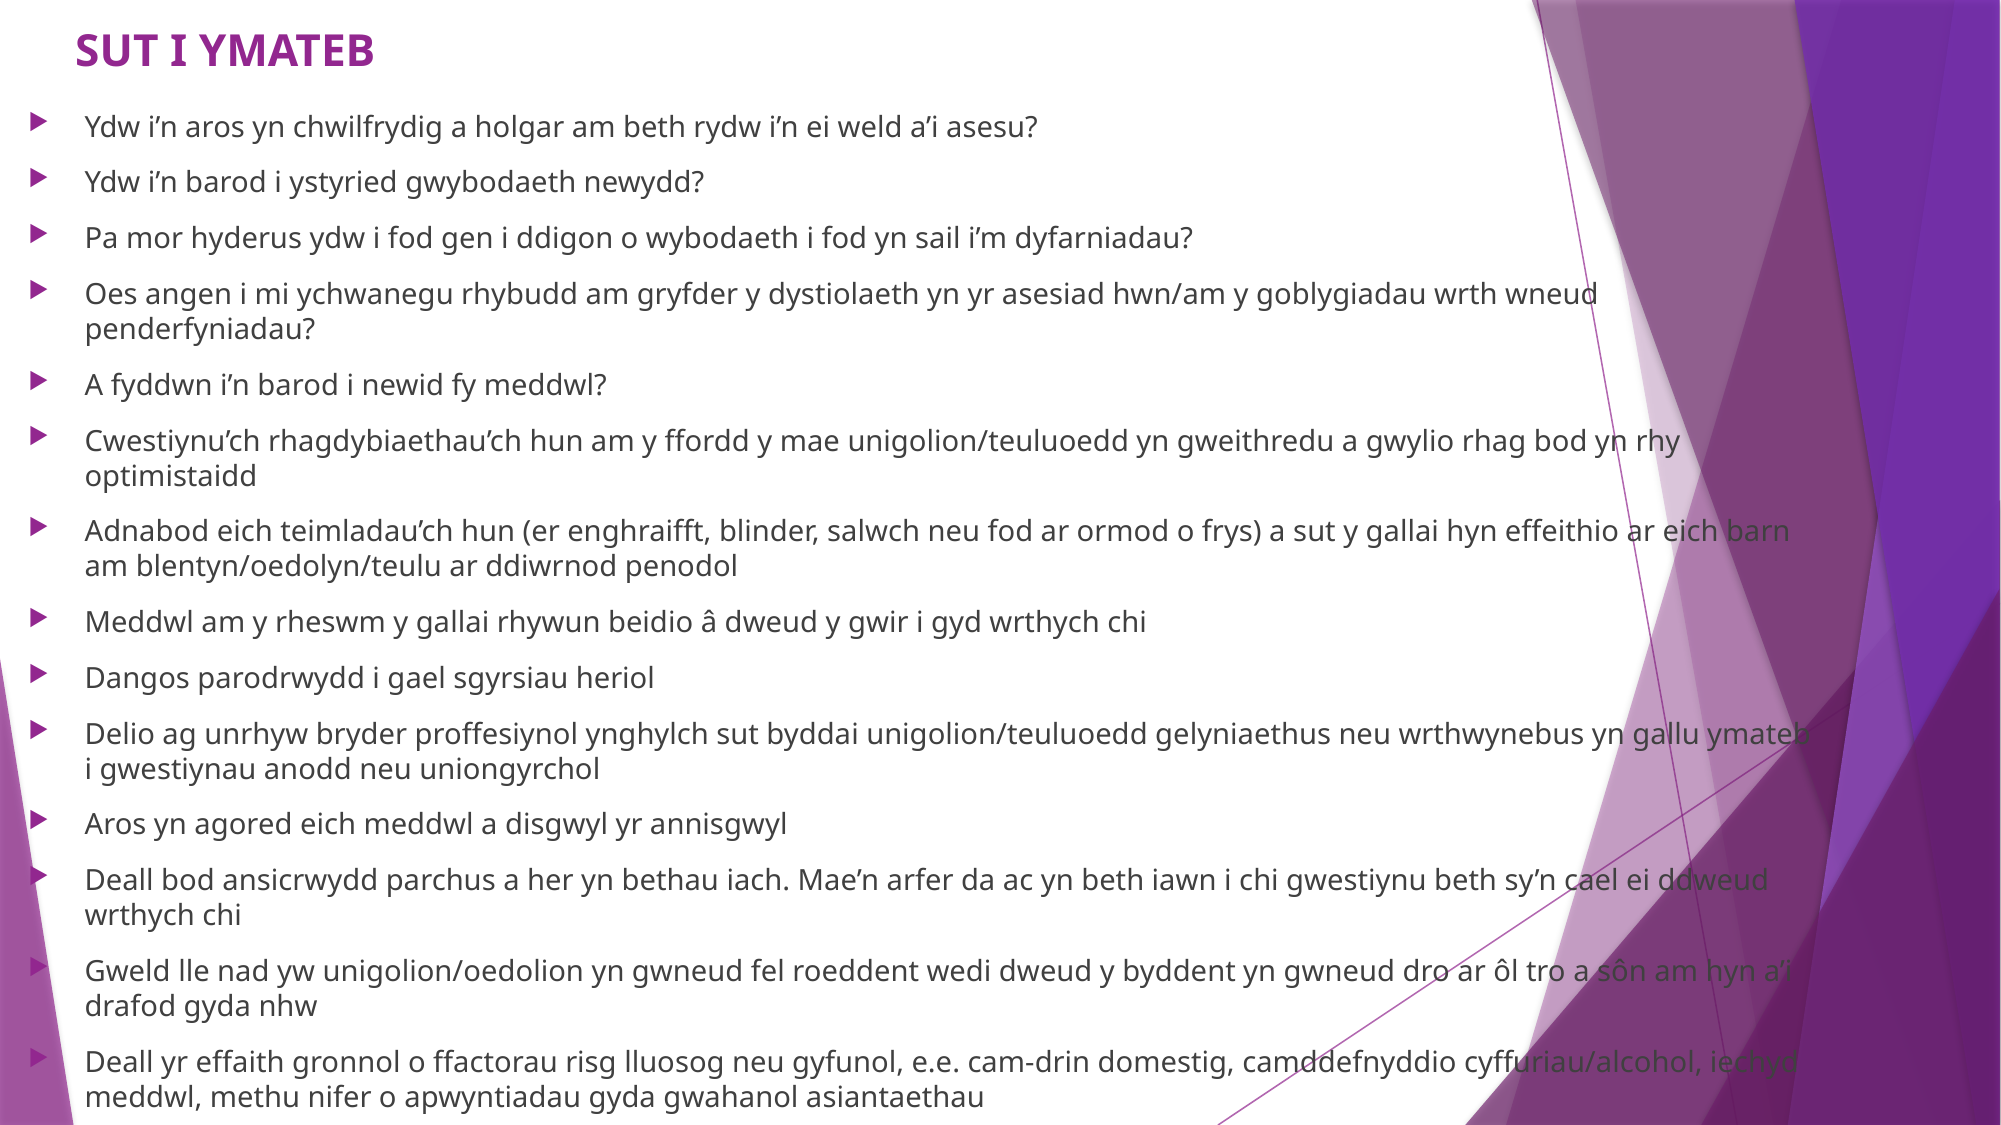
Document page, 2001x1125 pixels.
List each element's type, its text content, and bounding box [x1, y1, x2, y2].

title SUT I YMATEB [60, 14, 1599, 100]
list Ydw i’n aros yn chwilfrydig a holgar am beth rydw i’n ei weld a’i asesu? Ydw i’n barod i ystyried gwybodaeth newydd? Pa mor hyderus ydw i fod gen i ddigon o wybodaeth i fod yn sail i’m dyfarniadau? Oes angen i mi ychwanegu rhybudd am gryfder y dystiolaeth yn yr asesiad hwn/am y goblygiadau wrth wneud penderfyniadau? A fyddwn i’n barod i newid fy meddwl? Cwestiynu’ch rhagdybiaethau’ch hun am y ffordd y mae unigolion/teuluoedd yn gweithredu a gwylio rhag bod yn rhy optimistaidd Adnabod eich teimladau’ch hun (er enghraifft, blinder, salwch neu fod ar ormod o frys) a sut y gallai hyn effeithio ar eich barn am blentyn/oedolyn/teulu ar ddiwrnod penodol Meddwl am y rheswm y gallai rhywun beidio â dweud y gwir i gyd wrthych chi Dangos parodrwydd i gael sgyrsiau heriol Delio ag unrhyw bryder proffesiynol ynghylch sut byddai unigolion/teuluoedd gelyniaethus neu wrthwynebus yn gallu ymateb i gwestiynau anodd neu uniongyrchol Aros yn agored eich meddwl a disgwyl yr annisgwyl Deall bod ansicrwydd parchus a her yn bethau iach. Mae’n arfer da ac yn beth iawn i chi gwestiynu beth sy’n cael ei ddweud wrthych chi Gweld lle nad yw unigolion/oedolion yn gwneud fel roeddent wedi dweud y byddent yn gwneud dro ar ôl tro a sôn am hyn a’i drafod gyda nhw Deall yr effaith gronnol o ffactorau risg lluosog neu gyfunol, e.e. cam-drin domestig, camddefnyddio cyffuriau/alcohol, iechyd meddwl, methu nifer o apwyntiadau gyda gwahanol asiantaethau Sicrhau bod eich ymarfer yn fyfyriol a bod goruchwyliaeth o ansawdd da ar gael i chi [13, 100, 1835, 1070]
